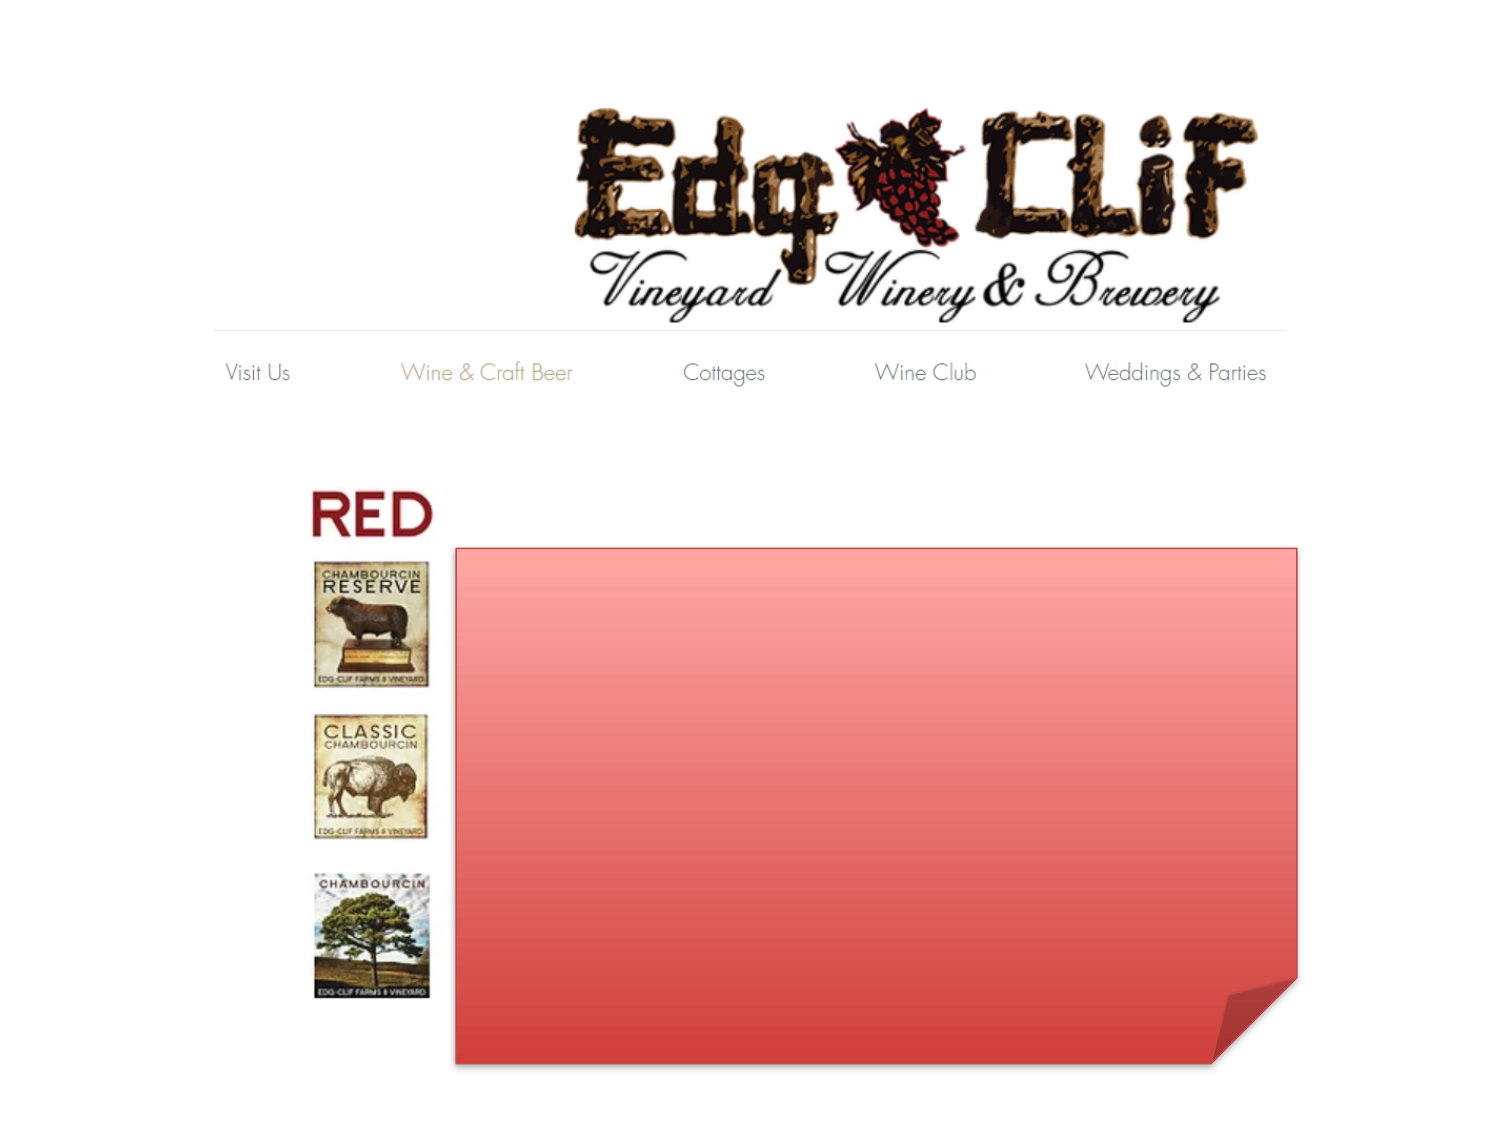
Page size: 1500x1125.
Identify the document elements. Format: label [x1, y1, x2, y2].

text_box [1290, 547, 1298, 986]
text_box [455, 1028, 1248, 1065]
picture [214, 104, 1286, 1021]
